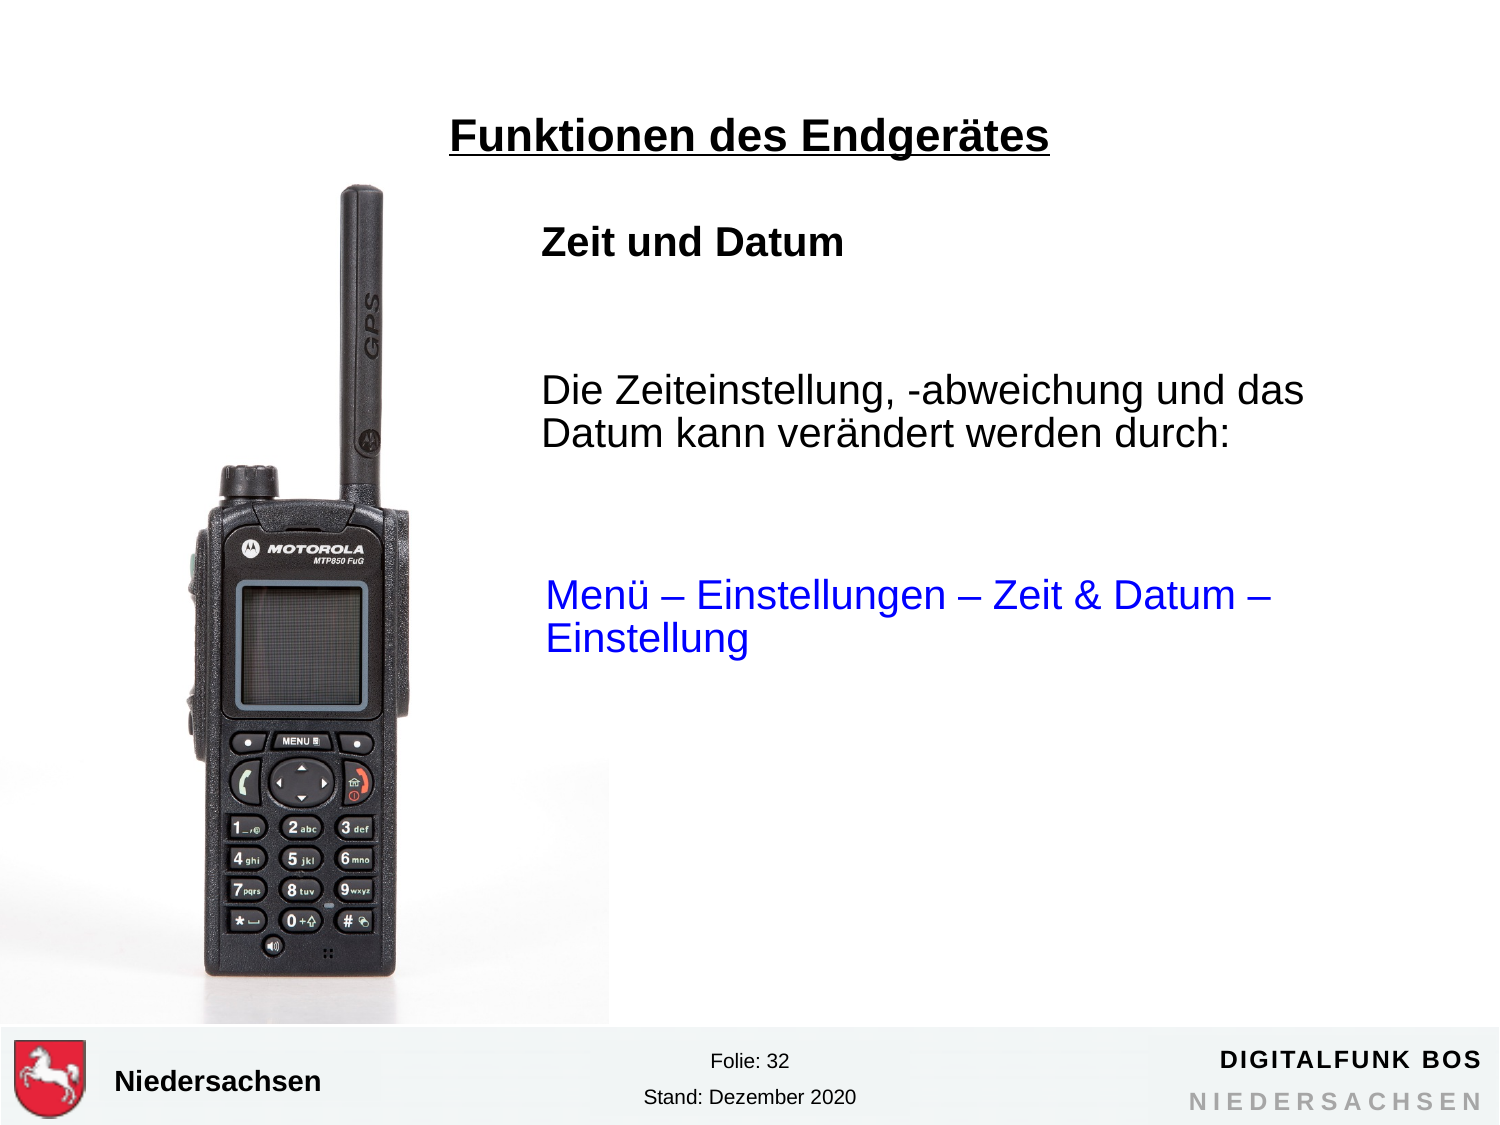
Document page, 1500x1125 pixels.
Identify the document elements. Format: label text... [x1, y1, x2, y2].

picture [14, 1040, 86, 1119]
text_box Funktionen des Endgerätes [609, 105, 1500, 169]
picture [0, 105, 609, 1024]
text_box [525, 214, 1468, 671]
